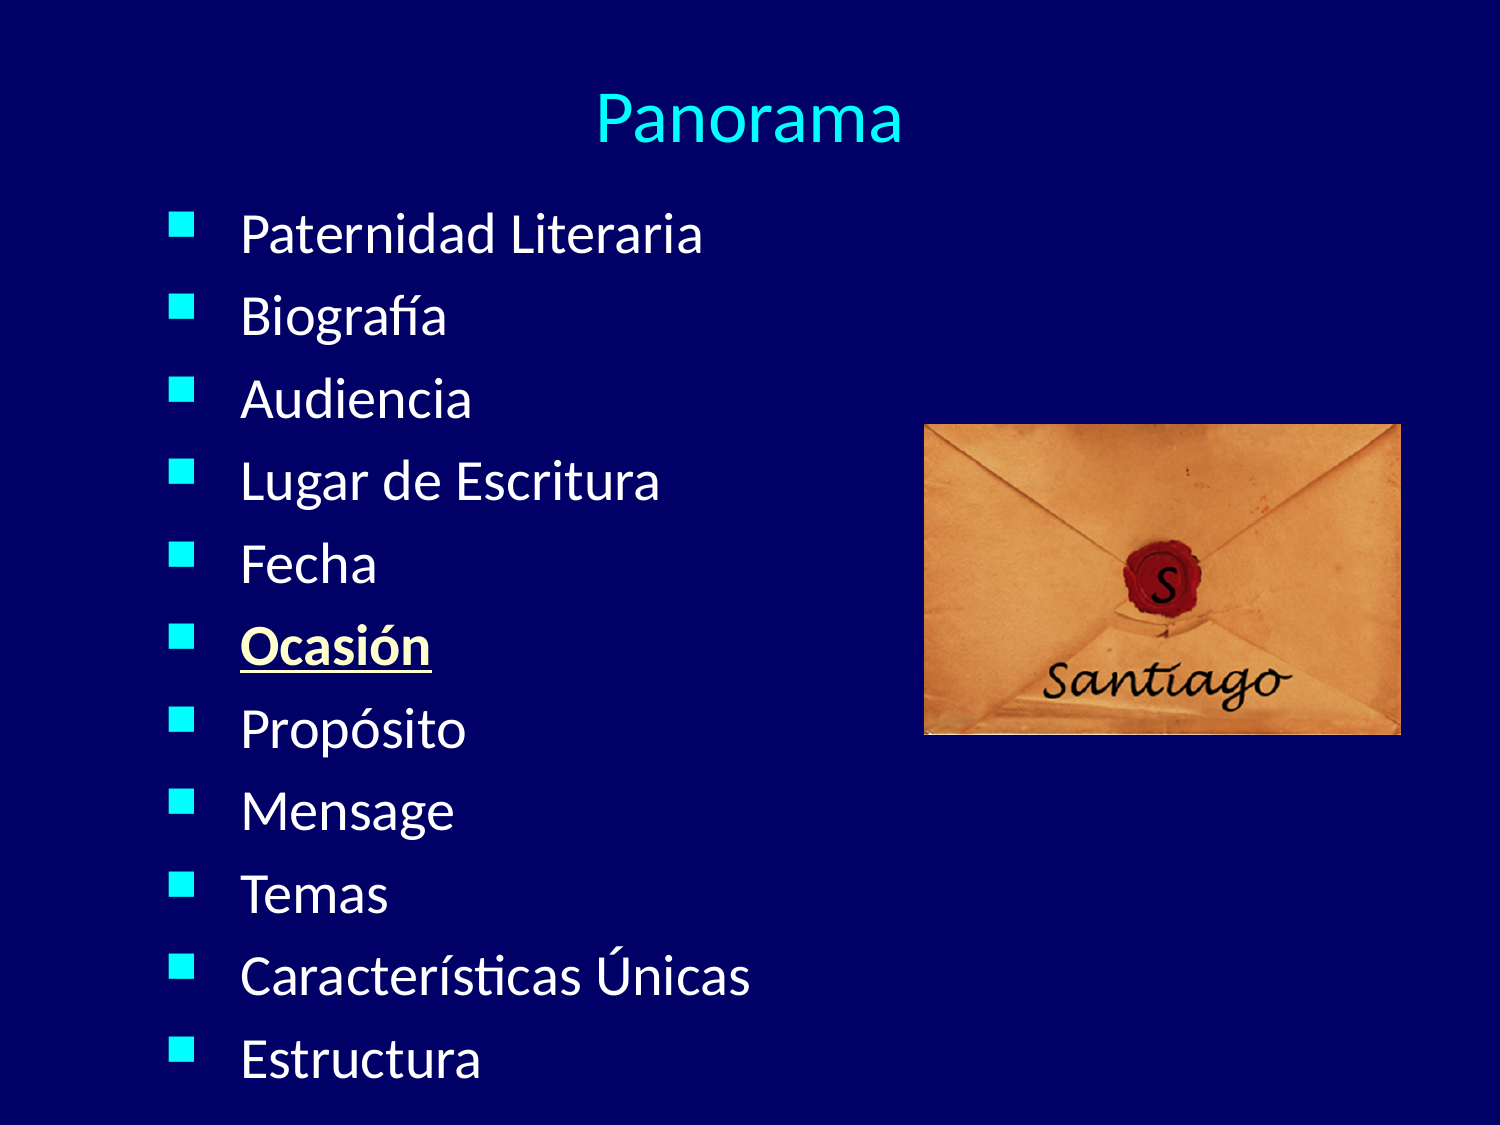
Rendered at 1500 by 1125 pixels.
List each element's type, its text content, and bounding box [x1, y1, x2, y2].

list Paternidad Literaria Biografía Audiencia Lugar de Escritura Fecha Ocasión Propósito Mensage Temas Características Únicas Estructura [149, 187, 1088, 1088]
title Panorama [112, 37, 1388, 188]
picture [924, 424, 1402, 736]
